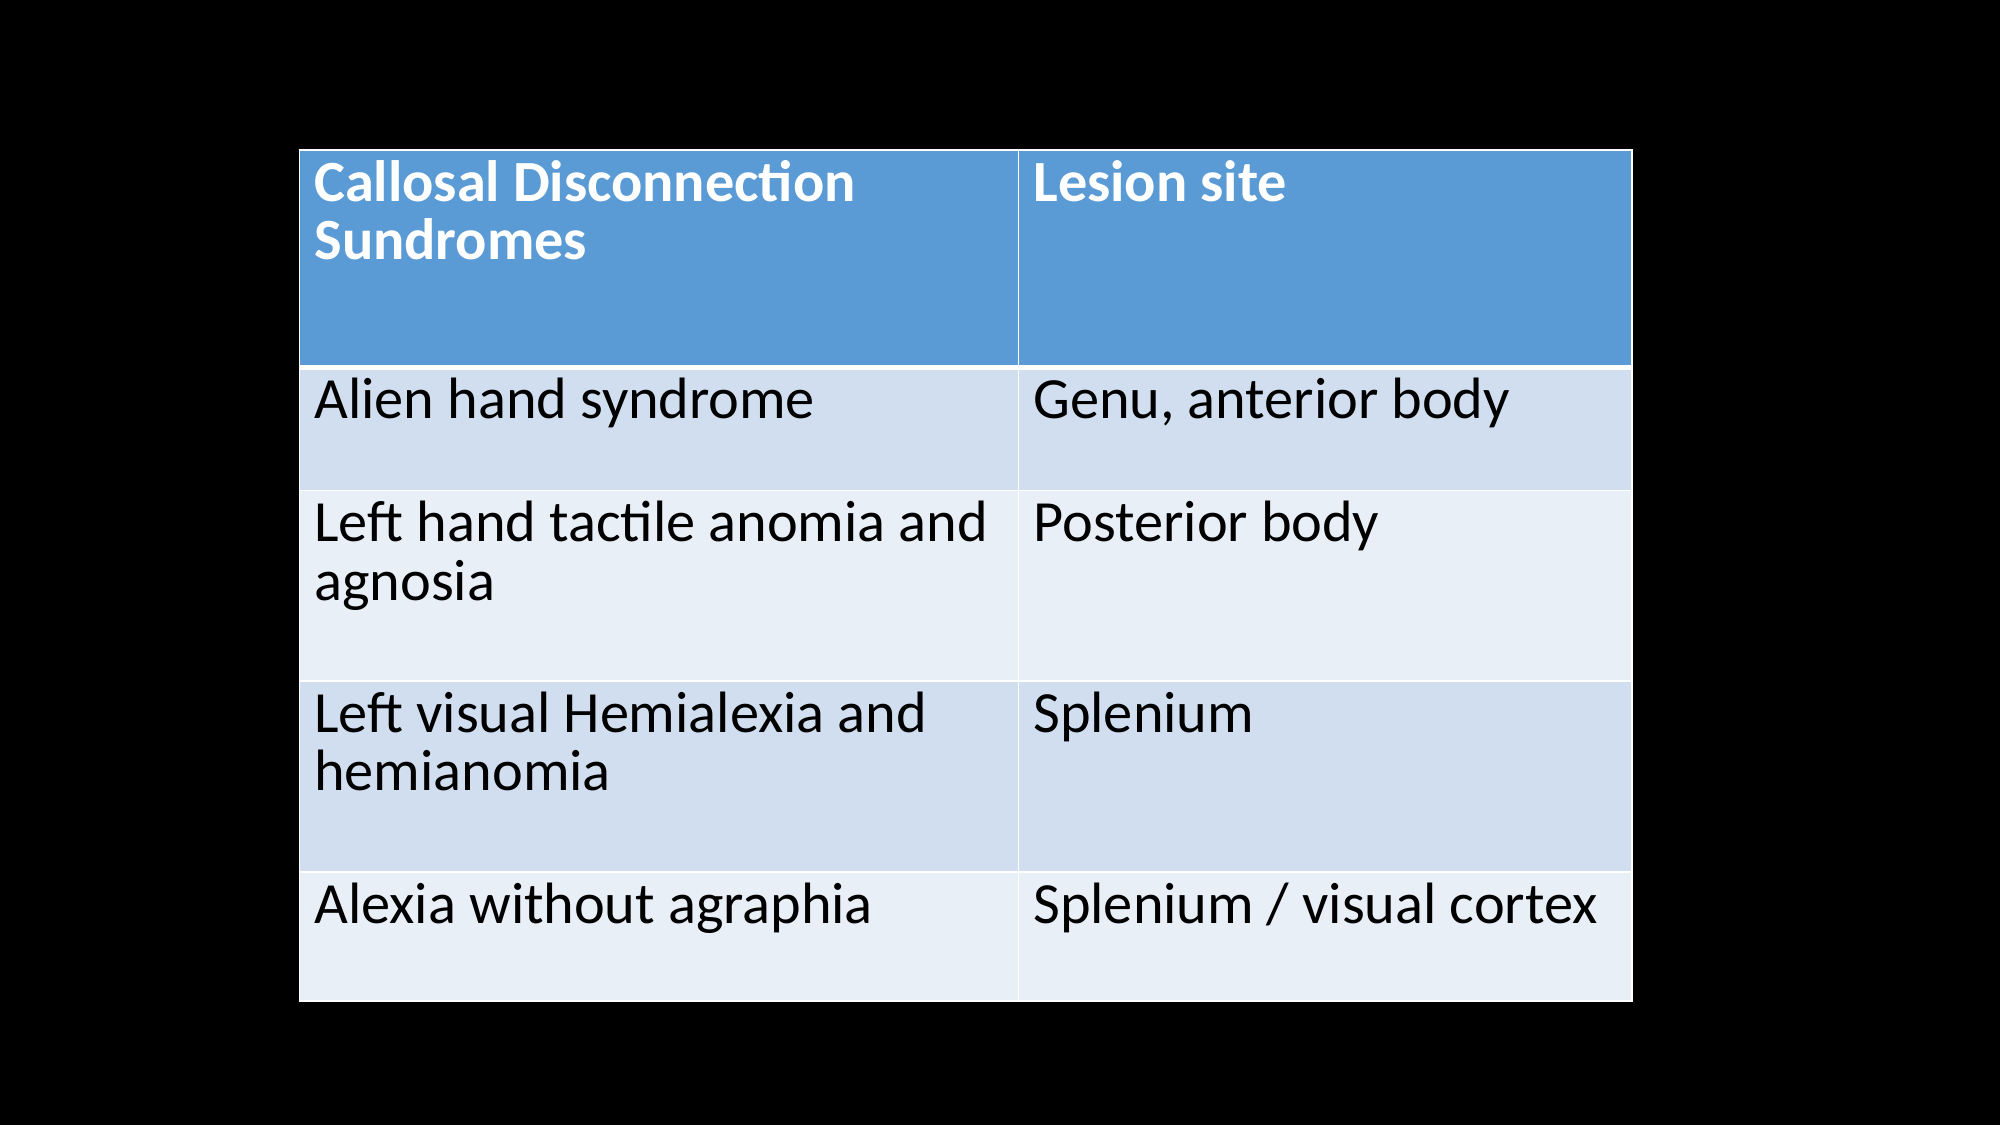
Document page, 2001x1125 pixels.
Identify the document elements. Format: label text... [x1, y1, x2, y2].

table_cell Splenium / visual cortex [1019, 873, 1631, 1000]
table_cell Posterior body [1019, 491, 1631, 680]
table_cell Alexia without agraphia [300, 873, 1018, 1000]
table_cell Genu, anterior body [1019, 370, 1631, 490]
table_cell Left visual Hemialexia and hemianomia [300, 682, 1018, 871]
table_cell Alien hand syndrome [300, 370, 1018, 490]
table_cell Splenium [1019, 682, 1631, 871]
table_header Lesion site [1019, 151, 1631, 365]
table_cell Left hand tactile anomia and agnosia [300, 491, 1018, 680]
table_header Callosal Disconnection Sundromes [300, 151, 1018, 365]
